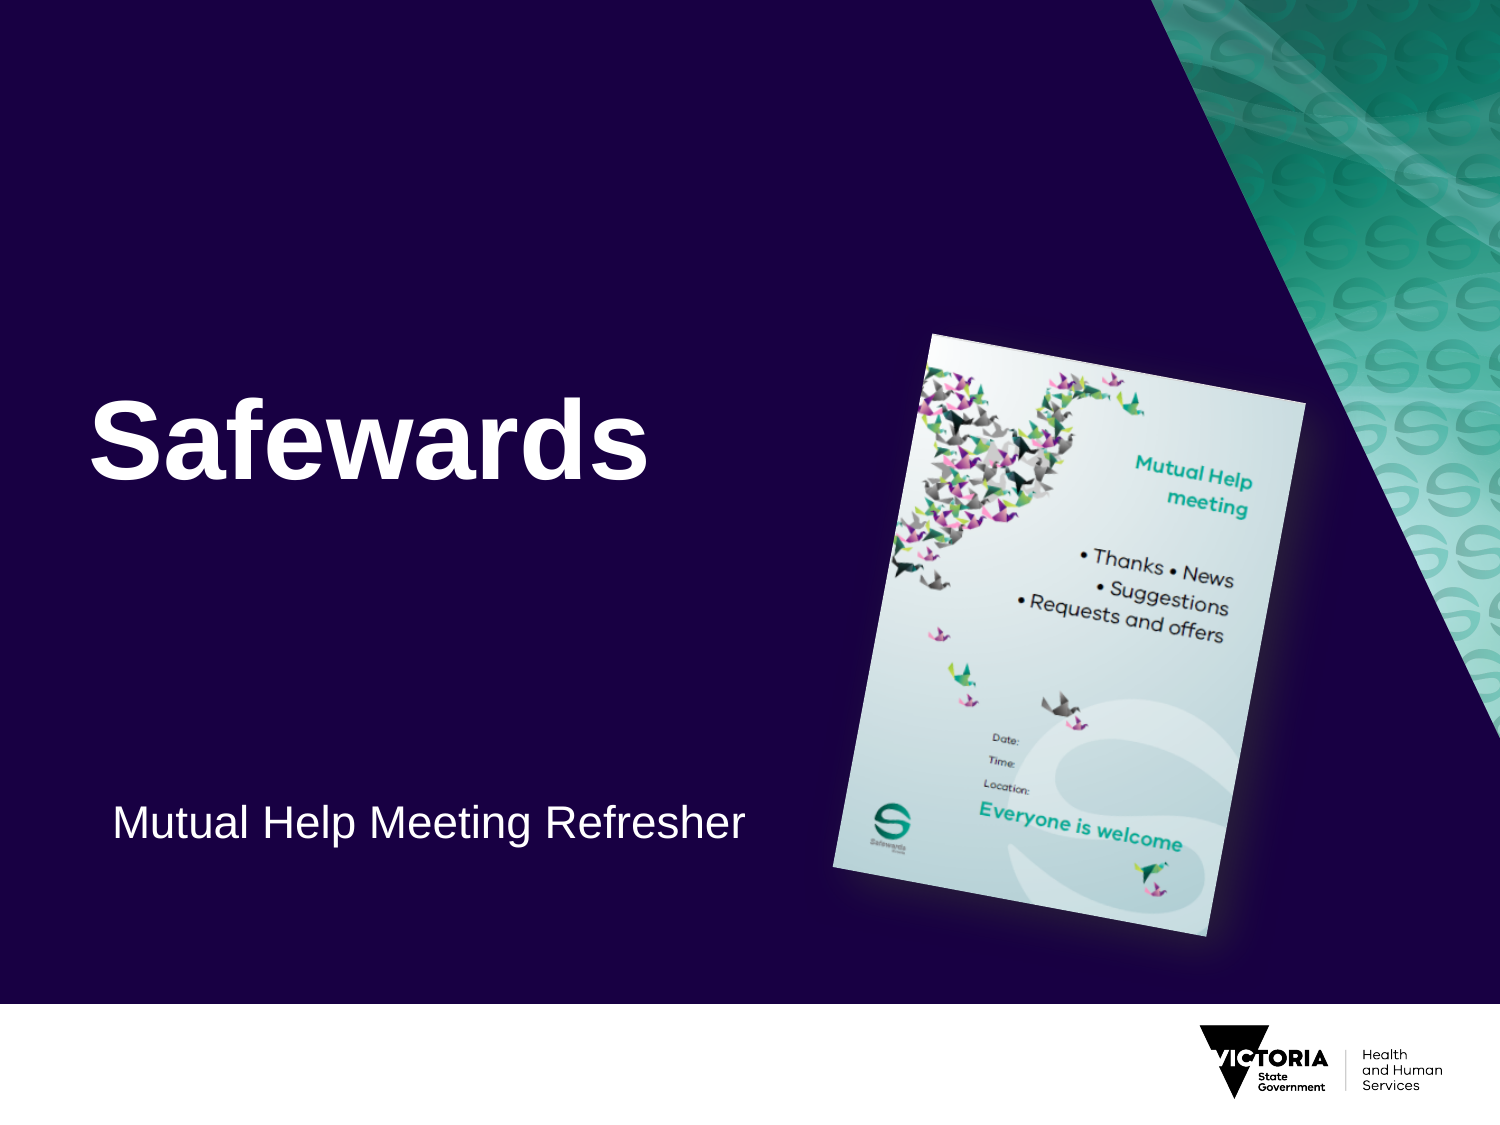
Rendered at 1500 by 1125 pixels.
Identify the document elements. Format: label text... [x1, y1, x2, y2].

picture [0, 0, 1500, 1125]
text_box Safewards [88, 243, 1157, 503]
title Mutual Help Meeting Refresher [112, 680, 851, 848]
